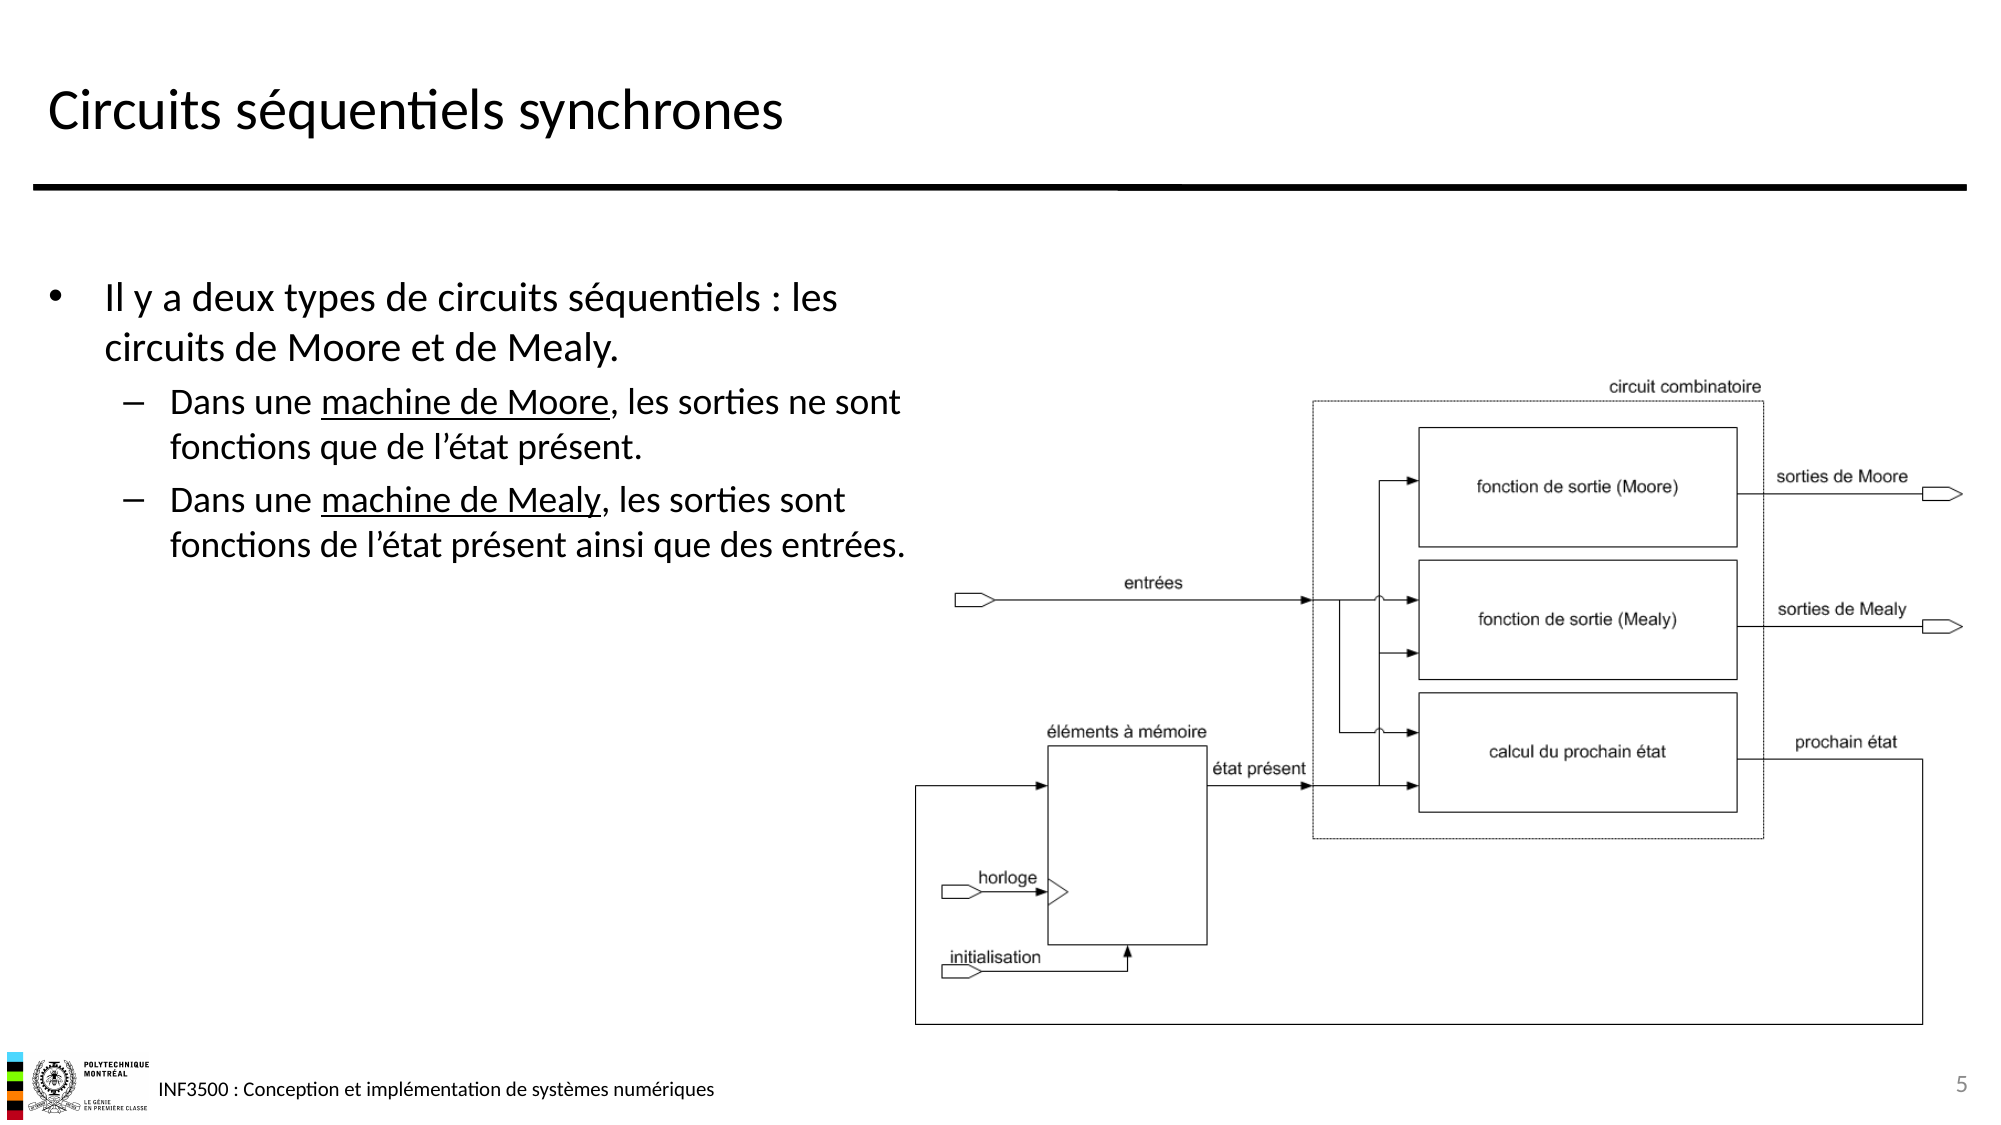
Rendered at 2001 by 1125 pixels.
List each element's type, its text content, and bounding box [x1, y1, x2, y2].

picture [7, 1052, 149, 1120]
list Il y a deux types de circuits séquentiels : les circuits de Moore et de Mealy. Dans une machine de Moore, les sorties ne sont fonctions que de l’état présent. Dans une machine de Mealy, les sorties sont fonctions de l’état présent ainsi que des entrées. [33, 262, 984, 1026]
title Circuits séquentiels synchrones [33, 24, 1967, 188]
slide_number 5 [1883, 1052, 1984, 1113]
picture [914, 374, 1963, 1026]
